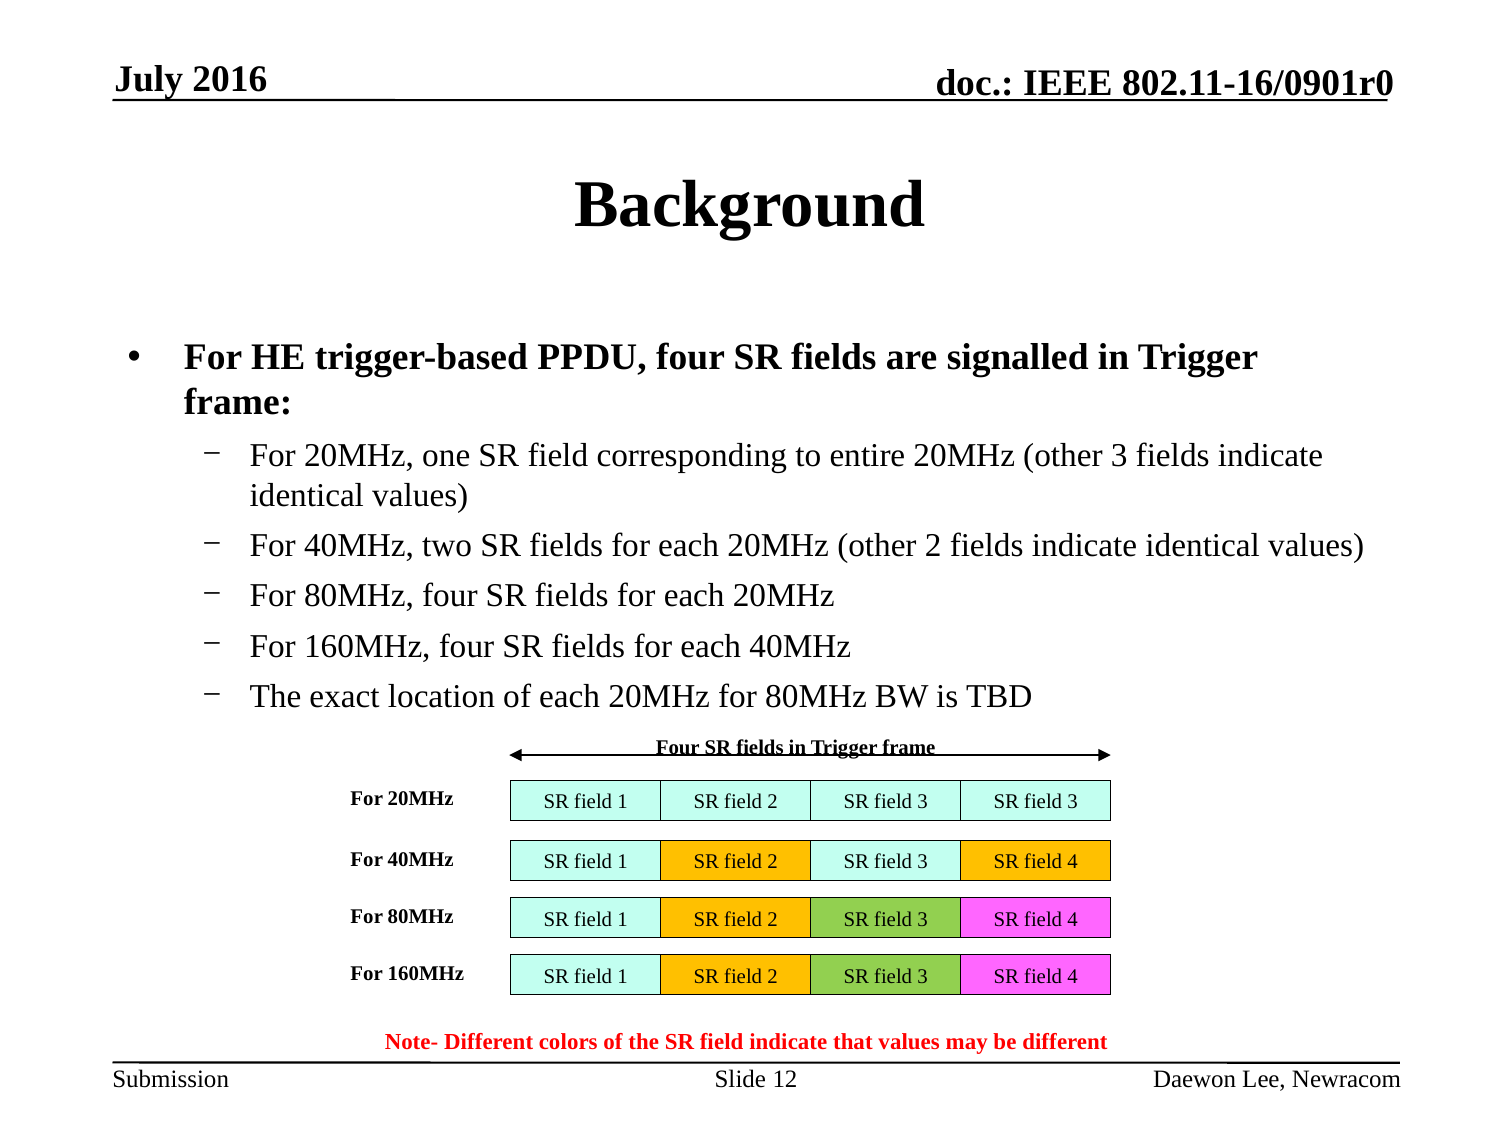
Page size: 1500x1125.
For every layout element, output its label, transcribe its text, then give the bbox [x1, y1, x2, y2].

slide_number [114, 54, 423, 100]
list For HE trigger-based PPDU, four SR fields are signalled in Trigger frame: For 20MHz, one SR field corresponding to entire 20MHz (other 3 fields indicate identical values) For 40MHz, two SR fields for each 20MHz (other 2 fields indicate identical values) For 80MHz, four SR fields for each 20MHz For 160MHz, four SR fields for each 40MHz The exact location of each 20MHz for 80MHz BW is TBD [112, 324, 1388, 1000]
footer Daewon Lee, Newracom [878, 1061, 1402, 1093]
slide_number Slide 12 [712, 1071, 800, 1123]
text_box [299, 726, 1201, 1063]
title Background [112, 112, 1388, 288]
